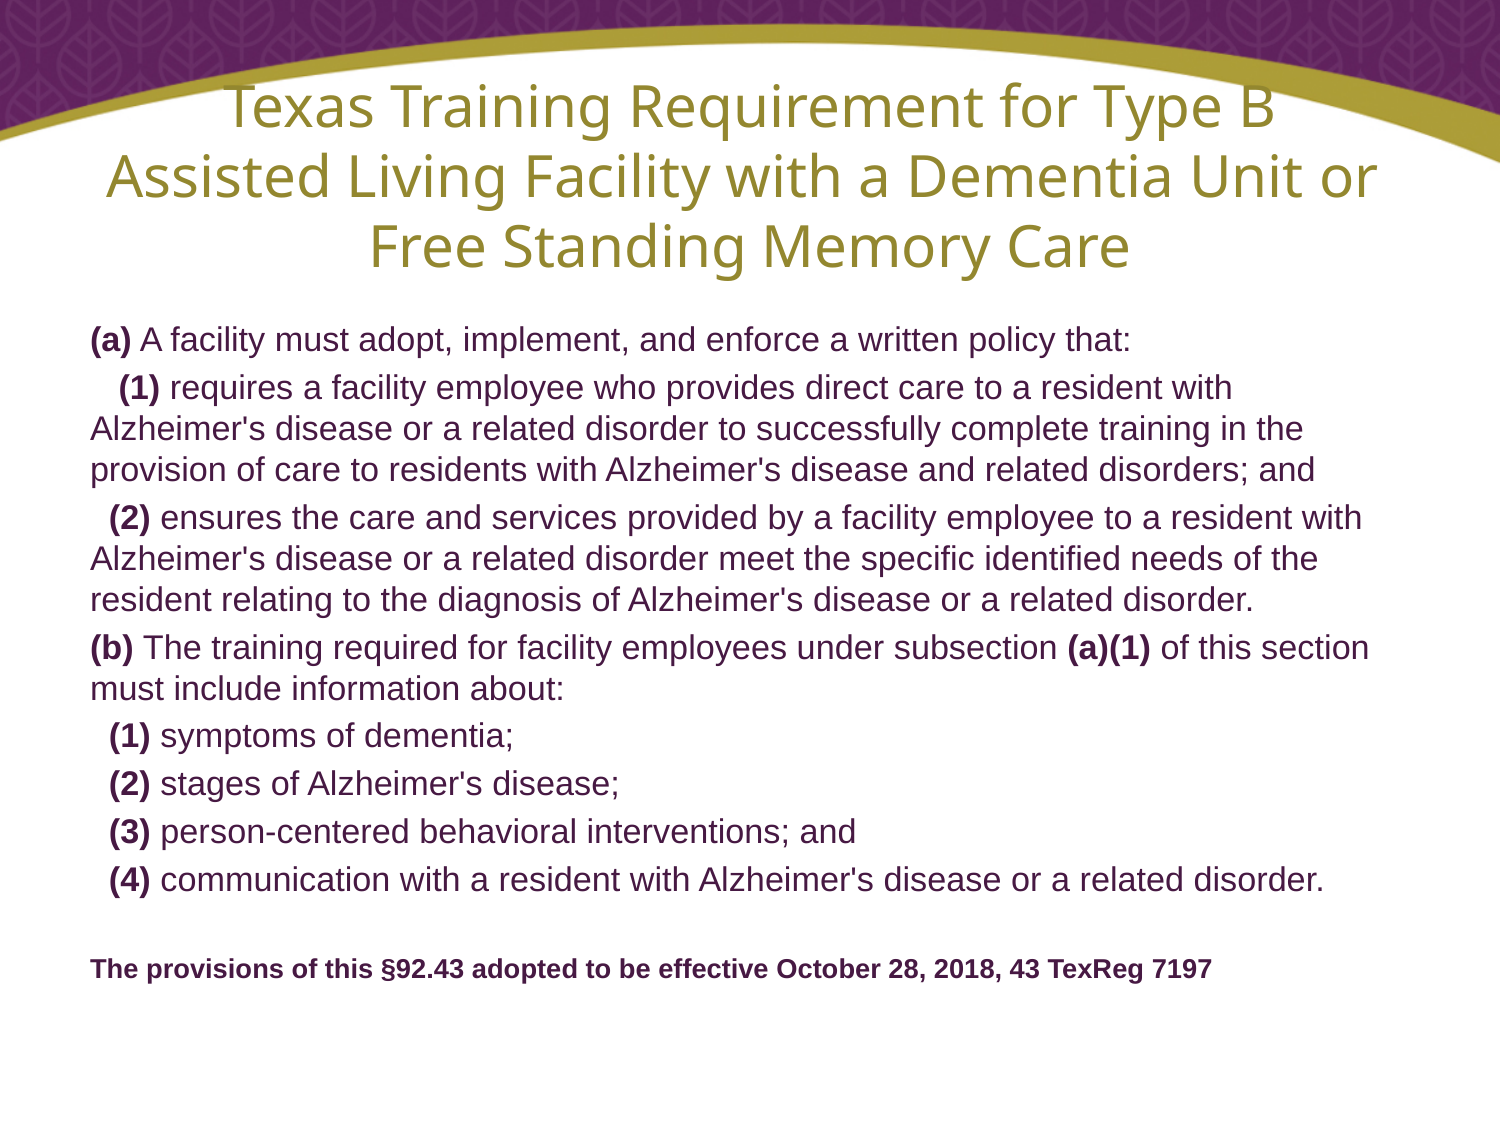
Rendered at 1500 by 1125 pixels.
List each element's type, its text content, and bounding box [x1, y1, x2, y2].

title Texas Training Requirement for Type B Assisted Living Facility with a Dementia Unit or Free Standing Memory Care [75, 45, 1425, 233]
picture [0, 0, 1500, 200]
list (a) A facility must adopt, implement, and enforce a written policy that: (1) requires a facility employee who provides direct care to a resident with Alzheimer's disease or a related disorder to successfully complete training in the provision of care to residents with Alzheimer's disease and related disorders; and (2) ensures the care and services provided by a facility employee to a resident with Alzheimer's disease or a related disorder meet the specific identified needs of the resident relating to the diagnosis of Alzheimer's disease or a related disorder. (b) The training required for facility employees under subsection (a)(1) of this section must include information about: (1) symptoms of dementia; (2) stages of Alzheimer's disease; (3) person-centered behavioral interventions; and (4) communication with a resident with Alzheimer's disease or a related disorder. The provisions of this §92.43 adopted to be effective October 28, 2018, 43 TexReg 7197 [75, 262, 1425, 1005]
